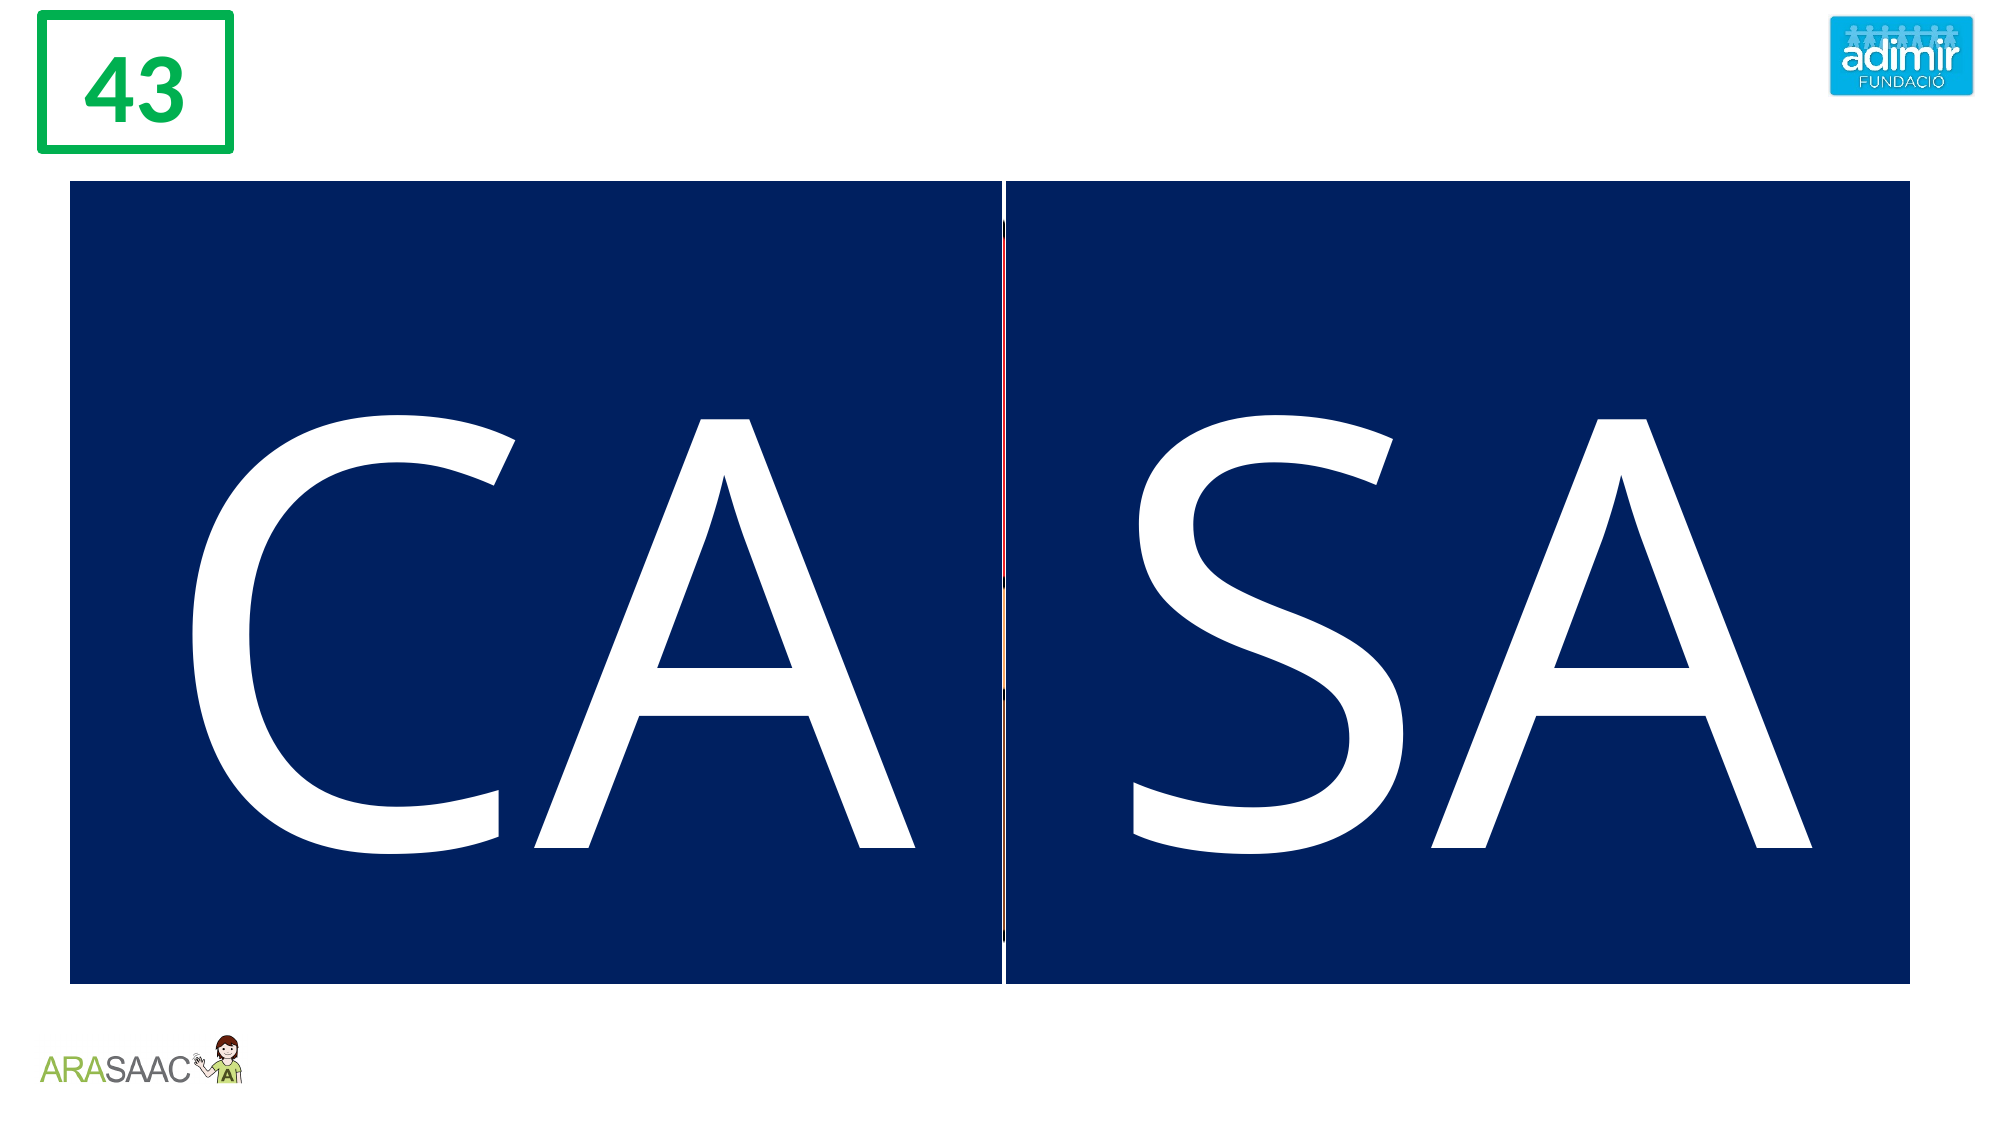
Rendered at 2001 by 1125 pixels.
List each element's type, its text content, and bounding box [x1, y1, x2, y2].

picture [34, 1034, 248, 1084]
text_box CA [69, 180, 1003, 985]
picture [1828, 14, 1975, 98]
picture [609, 189, 1391, 971]
text_box SA [1005, 180, 1911, 985]
text_box 43 [41, 14, 230, 150]
